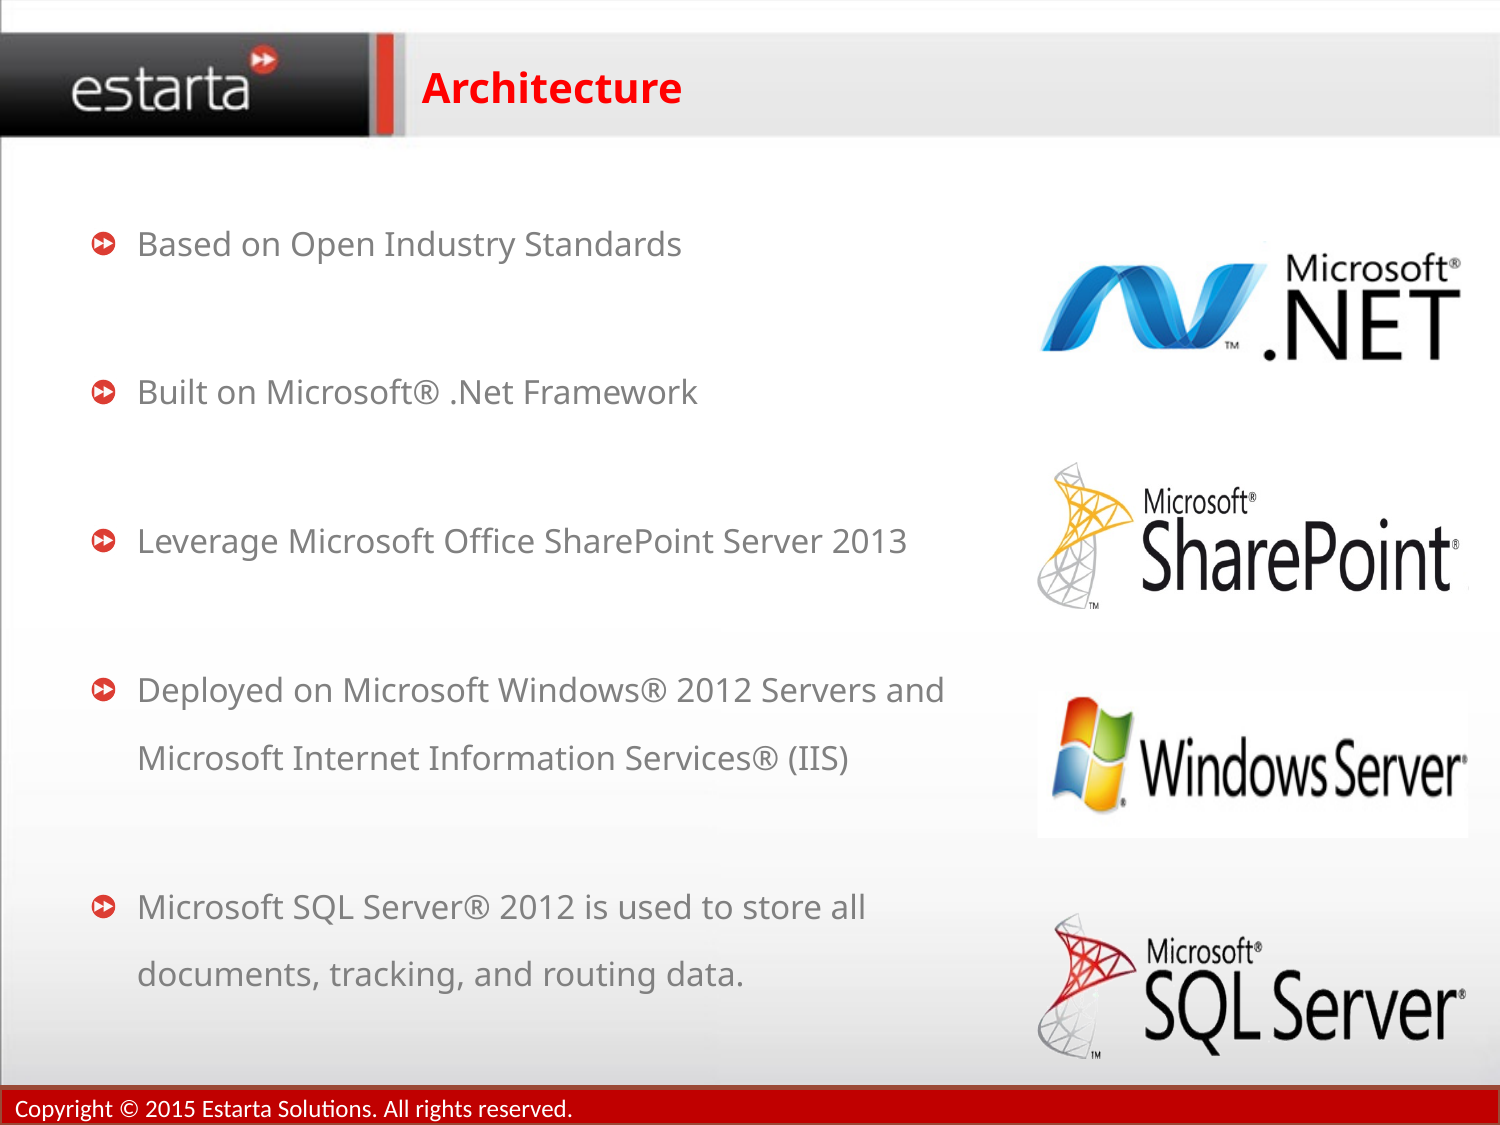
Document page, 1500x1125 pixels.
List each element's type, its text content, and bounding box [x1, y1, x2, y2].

slide_number 9 [1149, 1077, 1500, 1125]
footer Copyright © 2015 Estarta Solutions. All rights reserved. [0, 1077, 1149, 1125]
picture [0, 0, 1500, 1077]
list Based on Open Industry Standards Built on Microsoft® .Net Framework Leverage Microsoft Office SharePoint Server 2013 Deployed on Microsoft Windows® 2012 Servers and Microsoft Internet Information Services® (IIS) Microsoft SQL Server® 2012 is used to store all documents, tracking, and routing data. [75, 187, 1068, 1038]
title Architecture [406, 35, 1498, 138]
